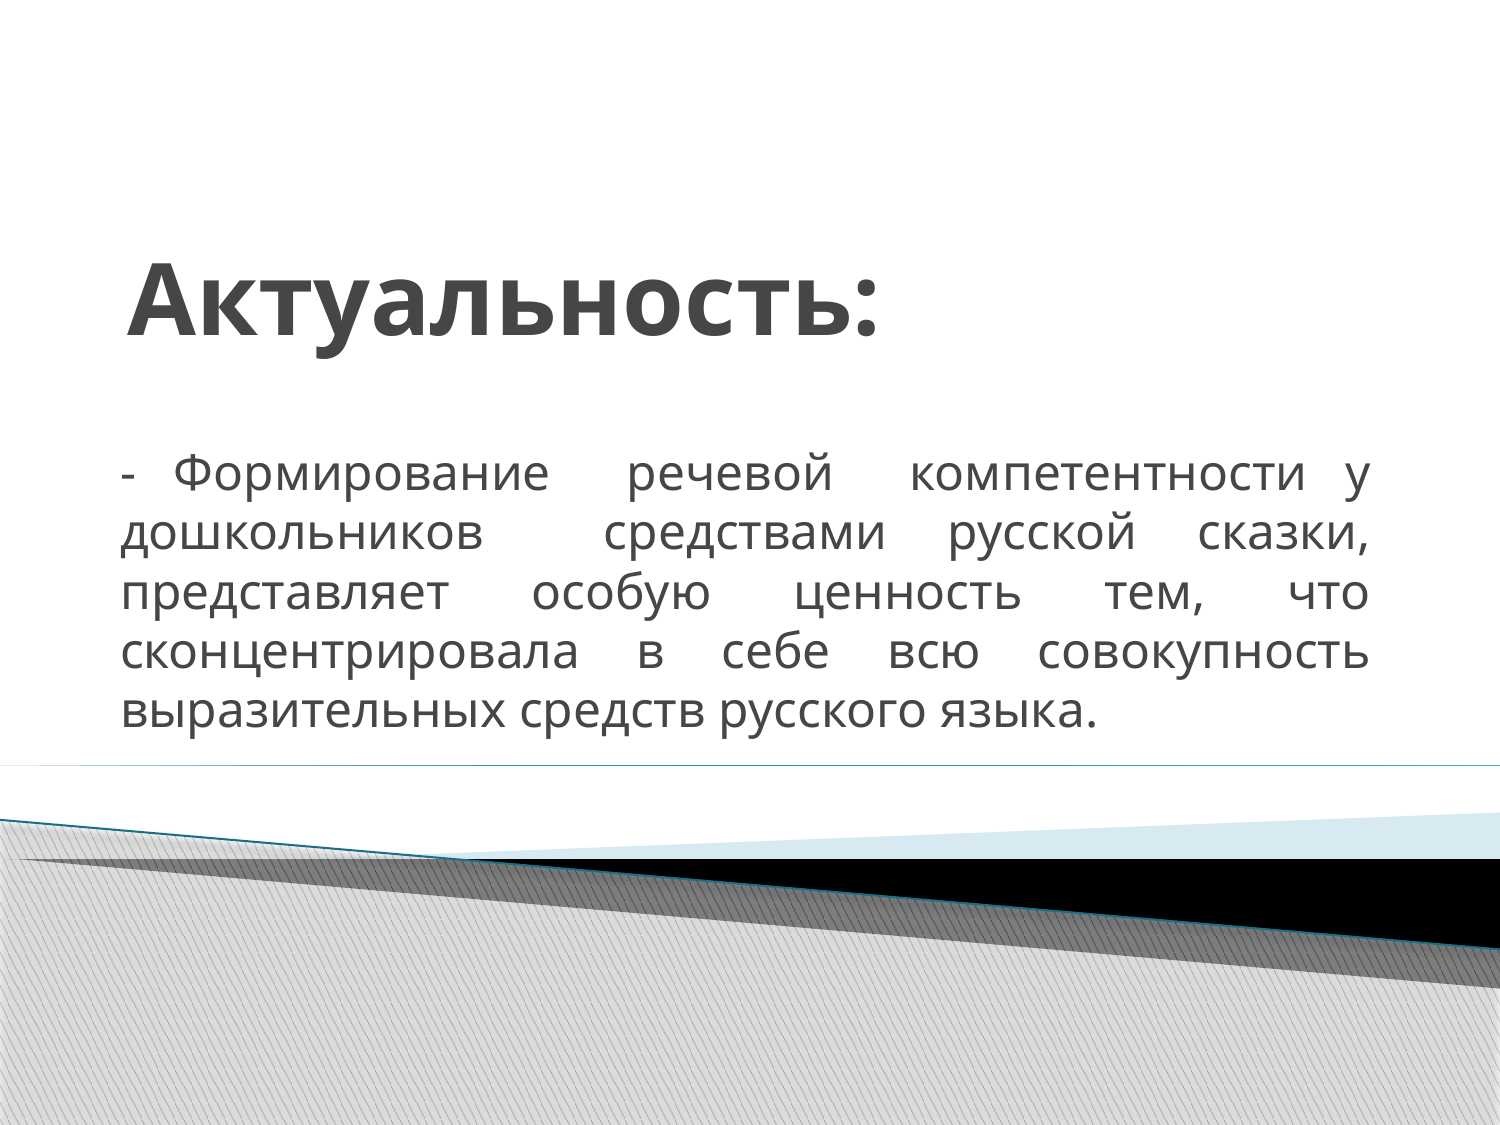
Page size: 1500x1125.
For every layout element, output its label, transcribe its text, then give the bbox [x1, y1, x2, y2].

picture [5, 859, 1500, 989]
title Актуальность: [112, 140, 1388, 364]
subtitle - Формирование речевой компетентности у дошкольников средствами русской сказки, представляет особую ценность тем, что сконцентрировала в себе всю совокупность выразительных средств русского языка. [112, 433, 1388, 750]
